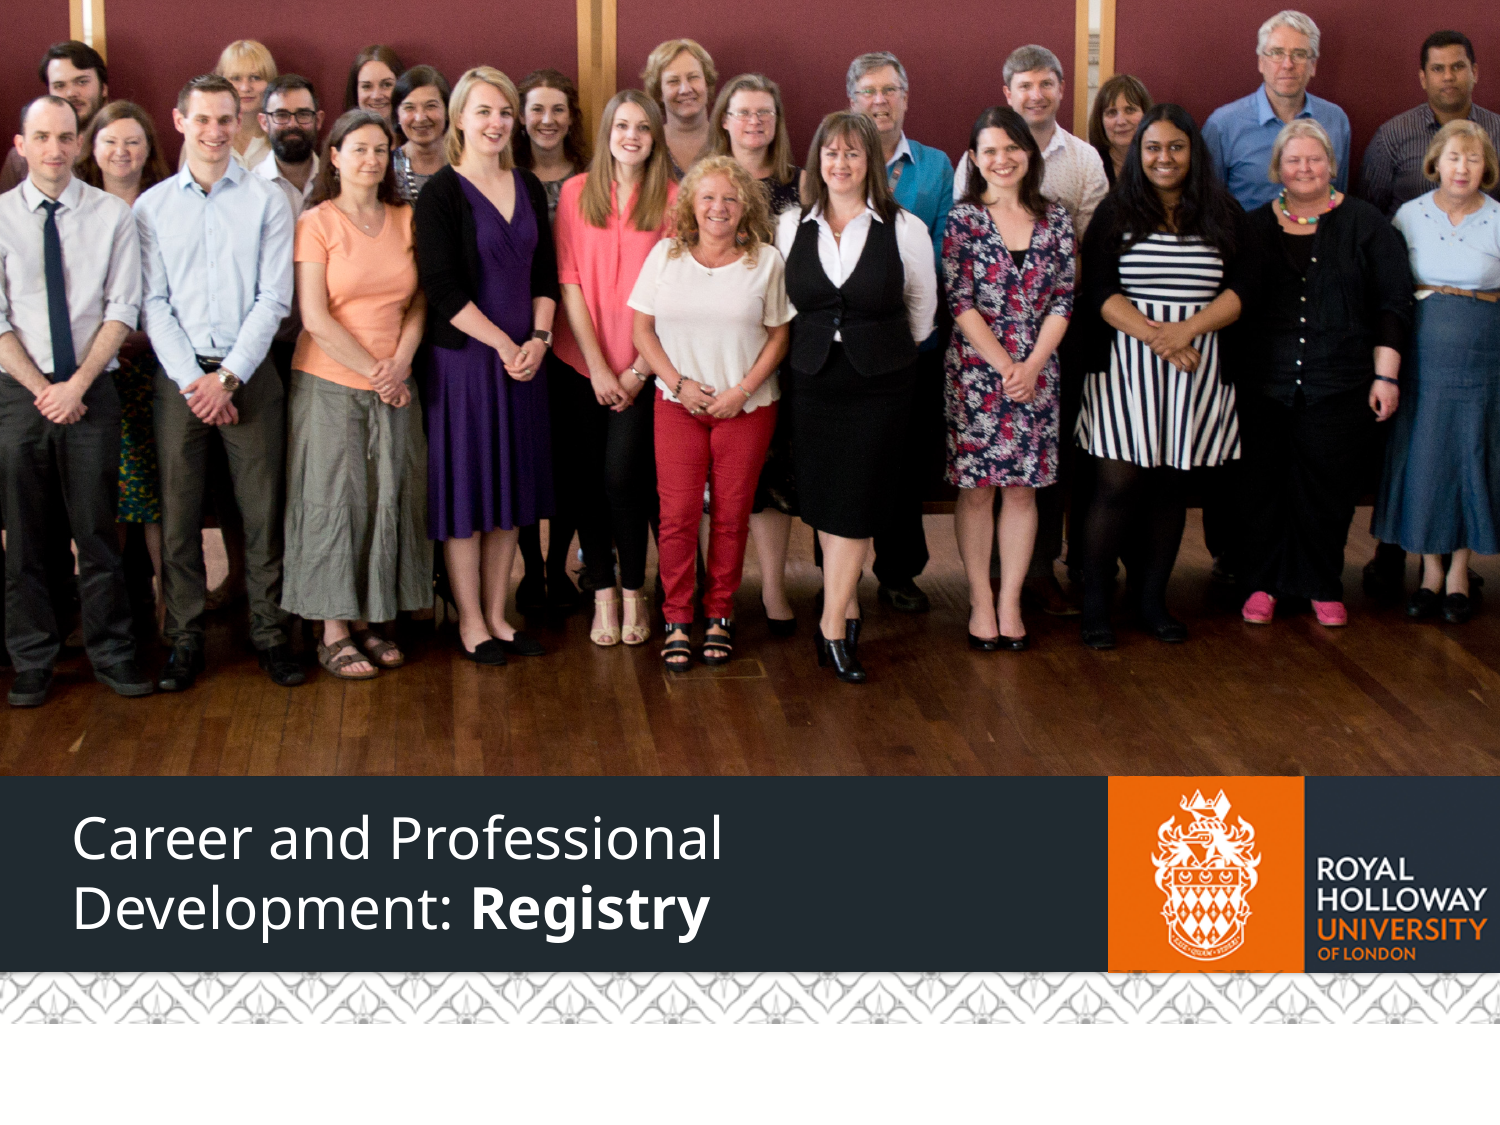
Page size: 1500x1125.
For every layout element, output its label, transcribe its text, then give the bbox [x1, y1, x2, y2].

title Career and Professional Development: Registry [71, 801, 1079, 952]
picture [0, 0, 1500, 1024]
